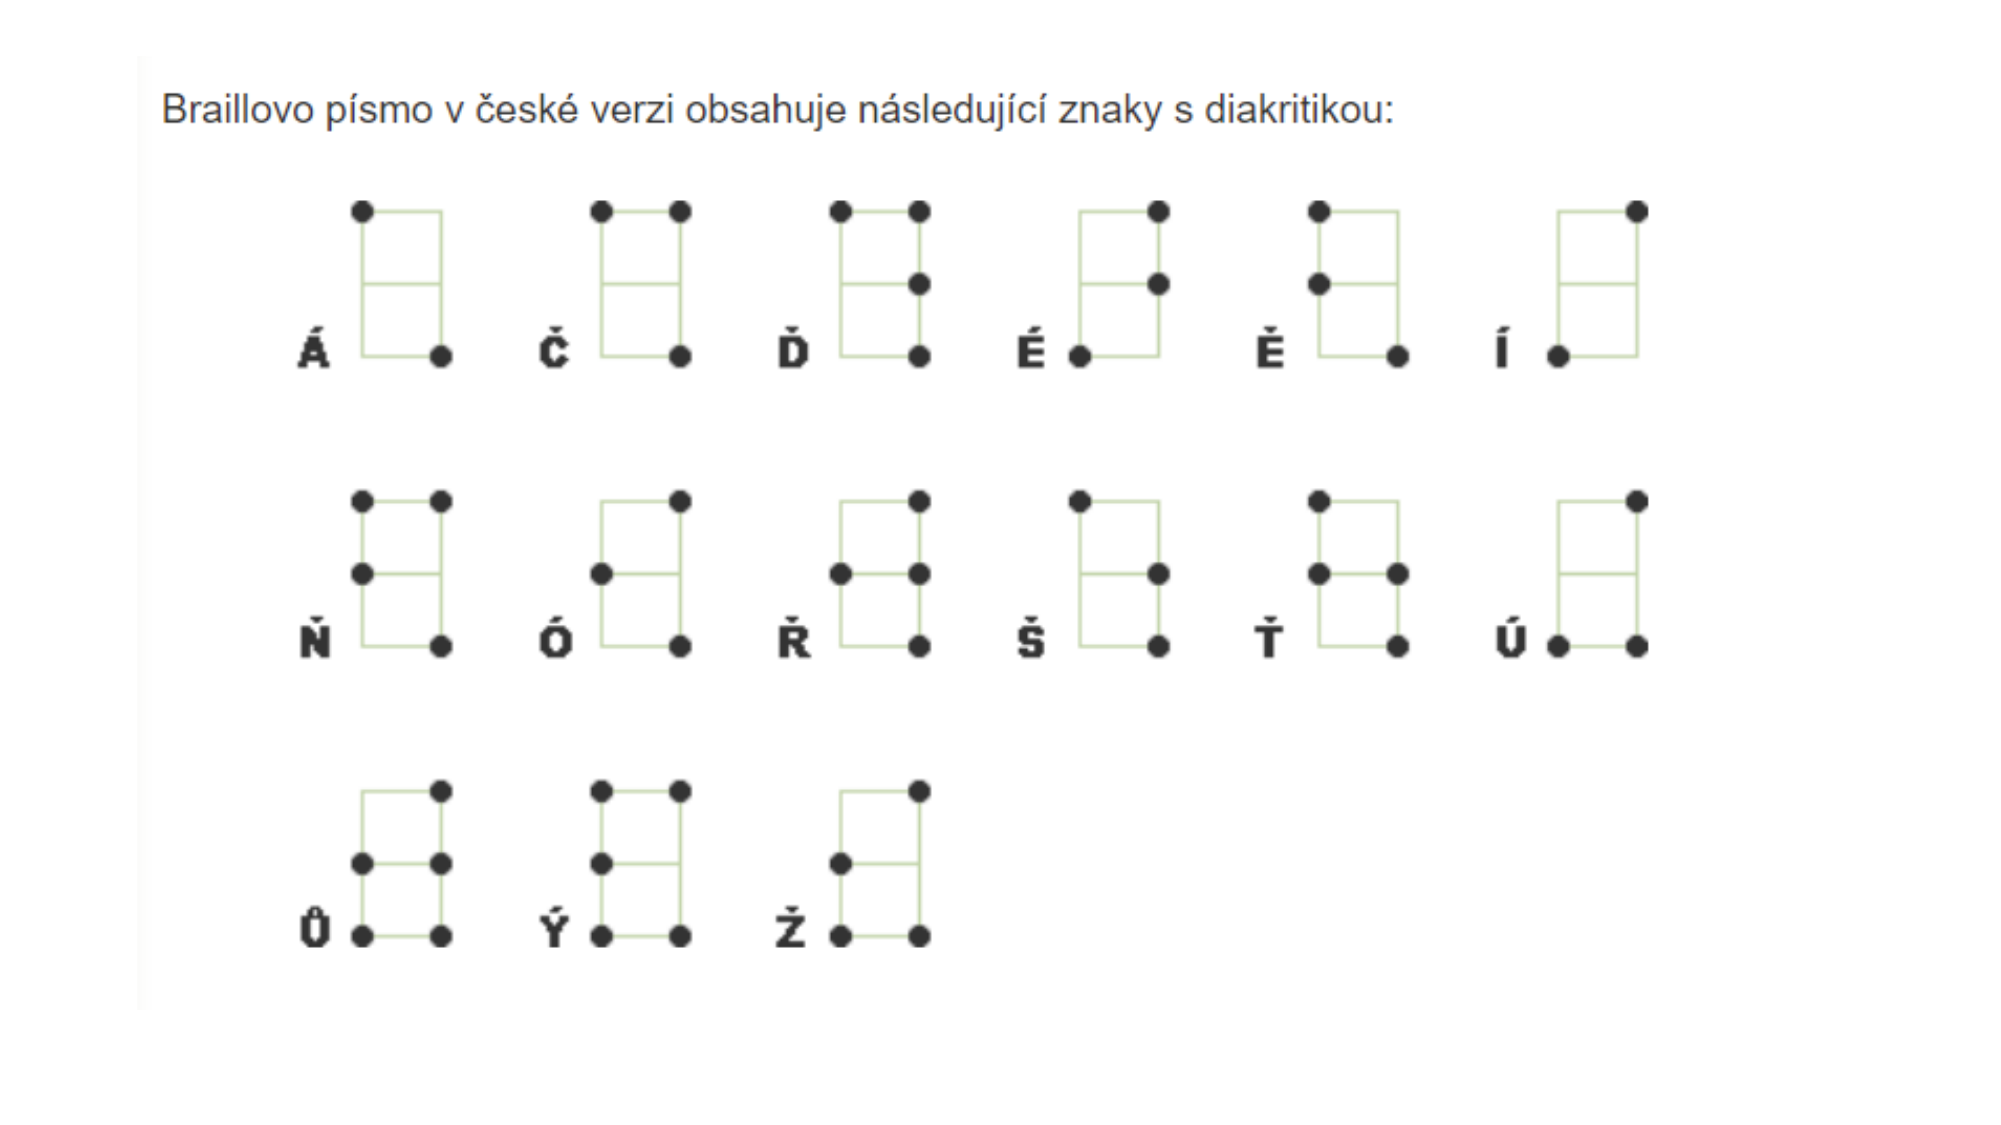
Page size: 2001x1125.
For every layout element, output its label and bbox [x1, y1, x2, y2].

picture [137, 56, 1720, 1010]
